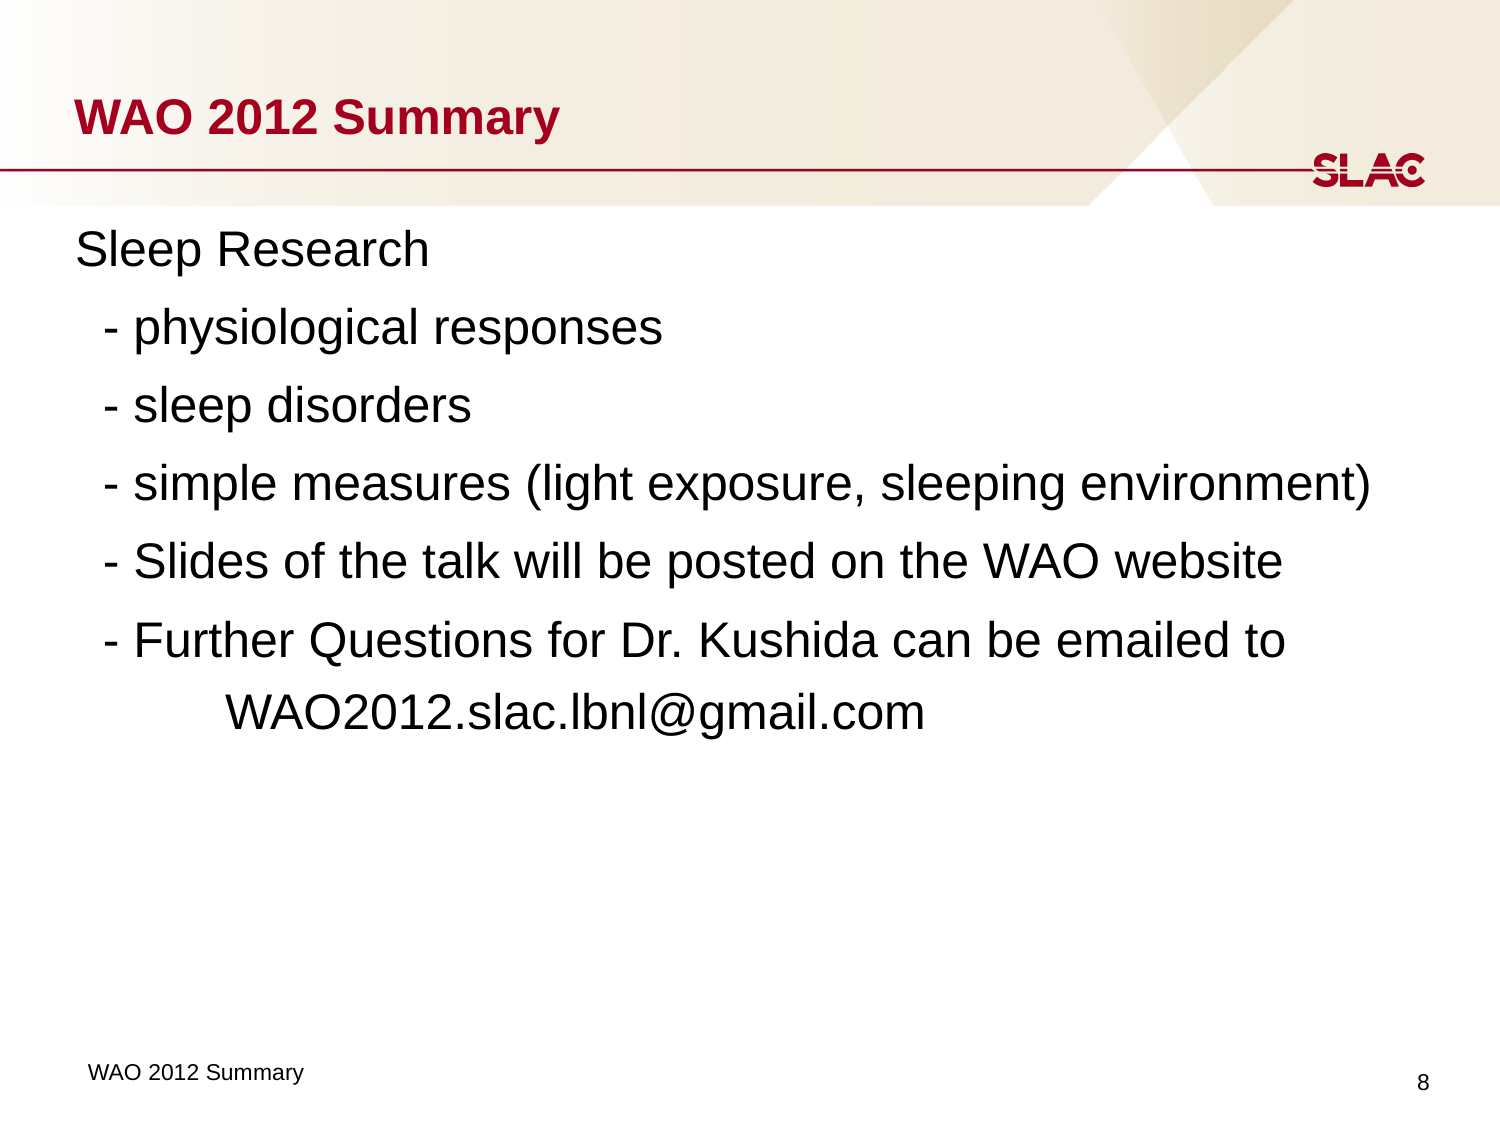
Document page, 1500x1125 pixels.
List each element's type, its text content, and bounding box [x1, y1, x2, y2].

slide_number 8 [1405, 1036, 1458, 1125]
title WAO 2012 Summary [74, 21, 1404, 145]
list Sleep Research - physiological responses - sleep disorders - simple measures (light exposure, sleeping environment) - Slides of the talk will be posted on the WAO website - Further Questions for Dr. Kushida can be emailed to WAO2012.slac.lbnl@gmail.com [75, 203, 1406, 1035]
picture [0, 0, 1500, 206]
footer WAO 2012 Summary [73, 1050, 750, 1102]
